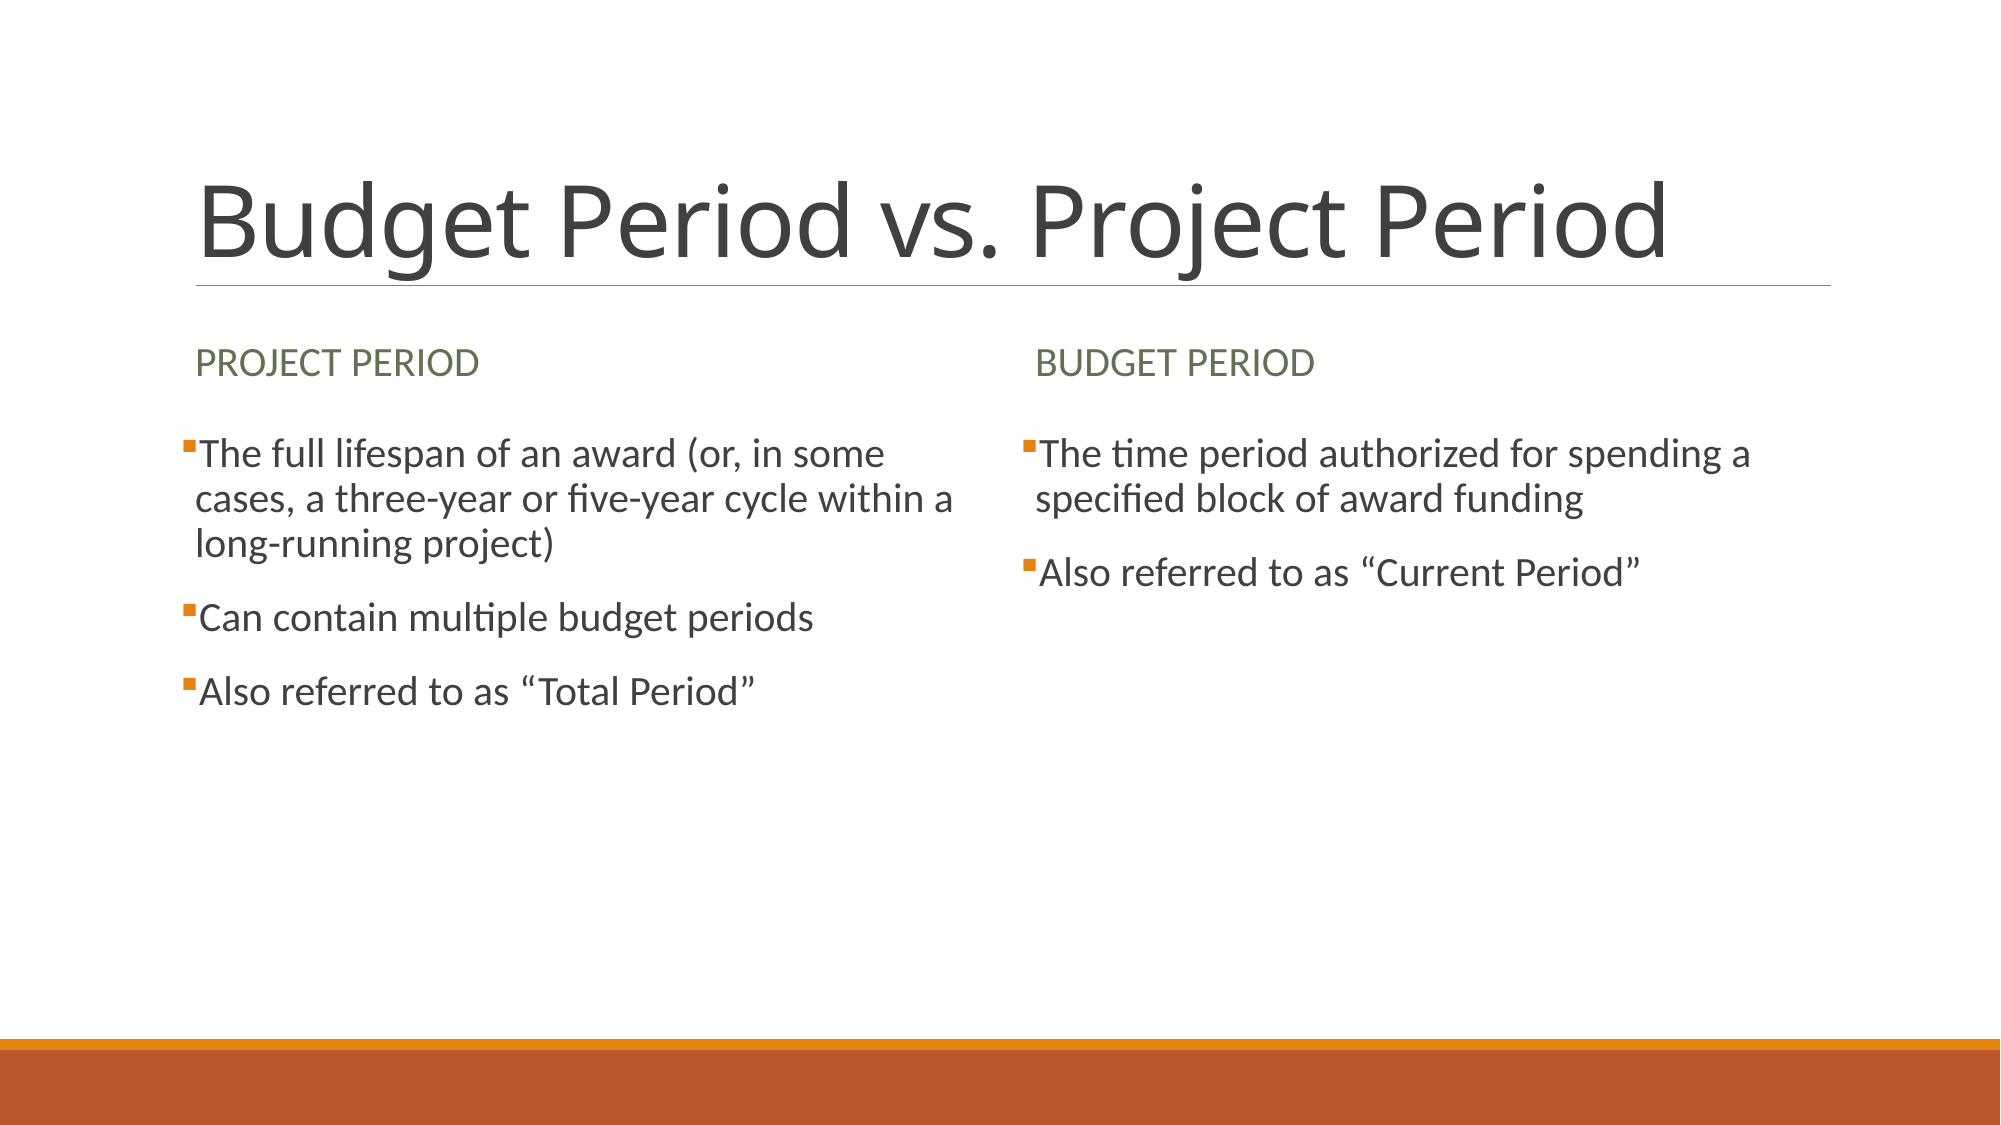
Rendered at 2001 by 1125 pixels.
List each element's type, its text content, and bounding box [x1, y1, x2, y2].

list Project Period [180, 302, 990, 423]
title Budget Period vs. Project Period [180, 47, 1830, 285]
list Budget period [1020, 302, 1830, 423]
list The time period authorized for spending a specified block of award funding Also referred to as “Current Period” [1020, 423, 1830, 978]
list The full lifespan of an award (or, in some cases, a three-year or five-year cycle within a long-running project) Can contain multiple budget periods Also referred to as “Total Period” [180, 423, 990, 978]
